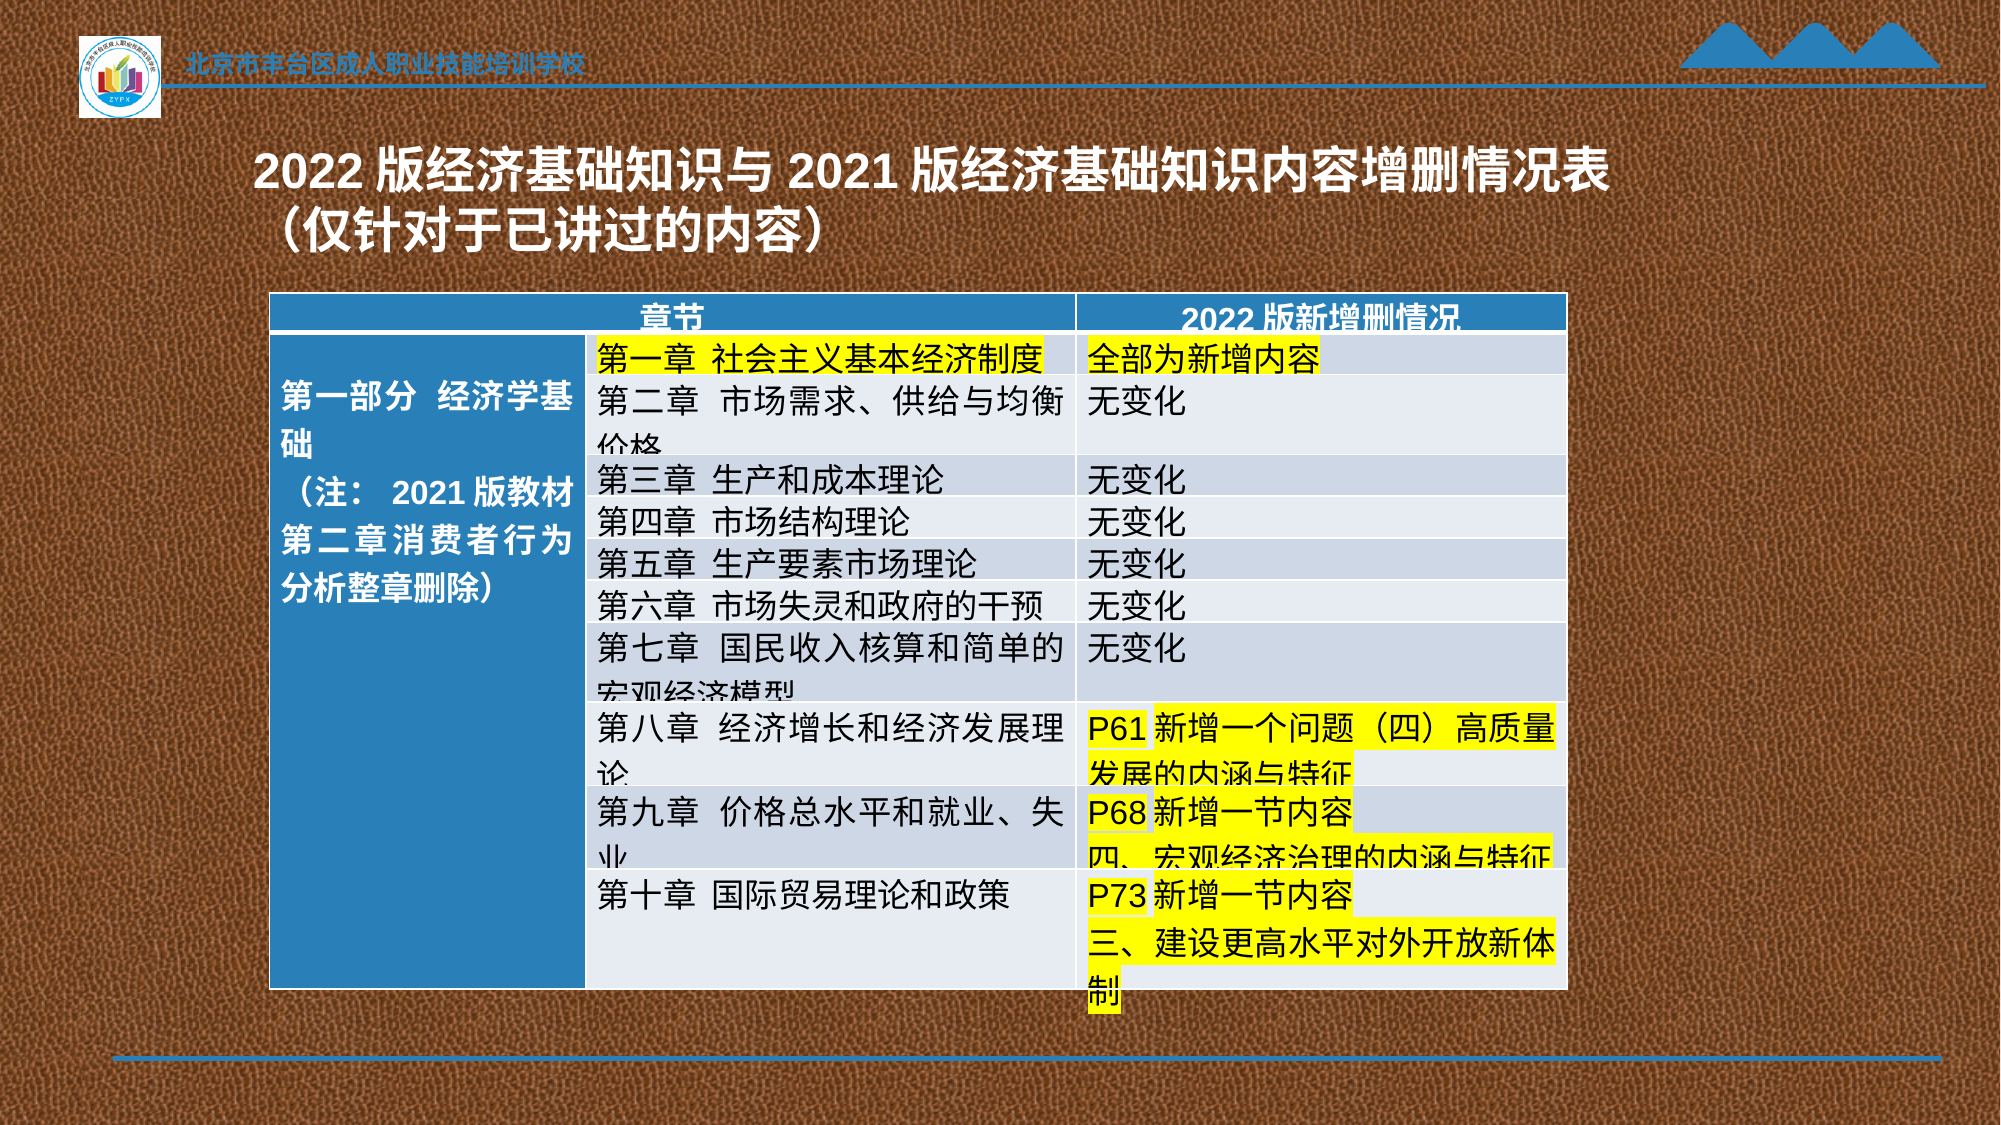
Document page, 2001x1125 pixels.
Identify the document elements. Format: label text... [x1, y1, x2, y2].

table_cell 无变化 [1077, 497, 1566, 537]
table_cell 无变化 [1077, 539, 1566, 579]
table_cell 第四章 市场结构理论 [587, 497, 1075, 537]
table_cell 第三章 生产和成本理论 [587, 455, 1075, 495]
table_cell 第十章 国际贸易理论和政策 [587, 870, 1075, 988]
table_header 章节 [270, 294, 1075, 330]
text_box [1677, 21, 1772, 70]
text_box [1763, 21, 1853, 70]
table_cell 无变化 [1077, 623, 1566, 701]
text_box [1840, 21, 1944, 70]
text_box 北京市丰台区成人职业技能培训学校 [170, 40, 632, 85]
table_cell 无变化 [1077, 581, 1566, 621]
table_cell 第一章 社会主义基本经济制度 [587, 335, 1075, 374]
table_cell 无变化 [1077, 375, 1566, 454]
table_cell 第一部分 经济学基础 （注：2021版教材第二章消费者行为分析整章删除） [270, 335, 585, 988]
table_cell 第七章 国民收入核算和简单的宏观经济模型 [587, 623, 1075, 701]
table_cell 全部为新增内容 [1077, 335, 1566, 374]
table_cell 第二章 市场需求、供给与均衡价格 [587, 375, 1075, 454]
table_cell P61新增一个问题（四）高质量发展的内涵与特征 [1077, 703, 1566, 785]
text_box 2022版经济基础知识与2021版经济基础知识内容增删情况表（仅针对于已讲过的内容） [238, 131, 1679, 476]
table_cell P68新增一节内容 四、宏观经济治理的内涵与特征 [1077, 786, 1566, 868]
picture [0, 0, 2001, 1125]
table_cell 第八章 经济增长和经济发展理论 [587, 703, 1075, 785]
table_cell P73新增一节内容 三、建设更高水平对外开放新体制 [1077, 870, 1566, 988]
table_cell 第六章 市场失灵和政府的干预 [587, 581, 1075, 621]
table_cell 第五章 生产要素市场理论 [587, 539, 1075, 579]
table_header 2022版新增删情况 [1077, 294, 1566, 330]
table_cell 无变化 [1077, 455, 1566, 495]
table_cell 第九章 价格总水平和就业、失业 [587, 786, 1075, 868]
